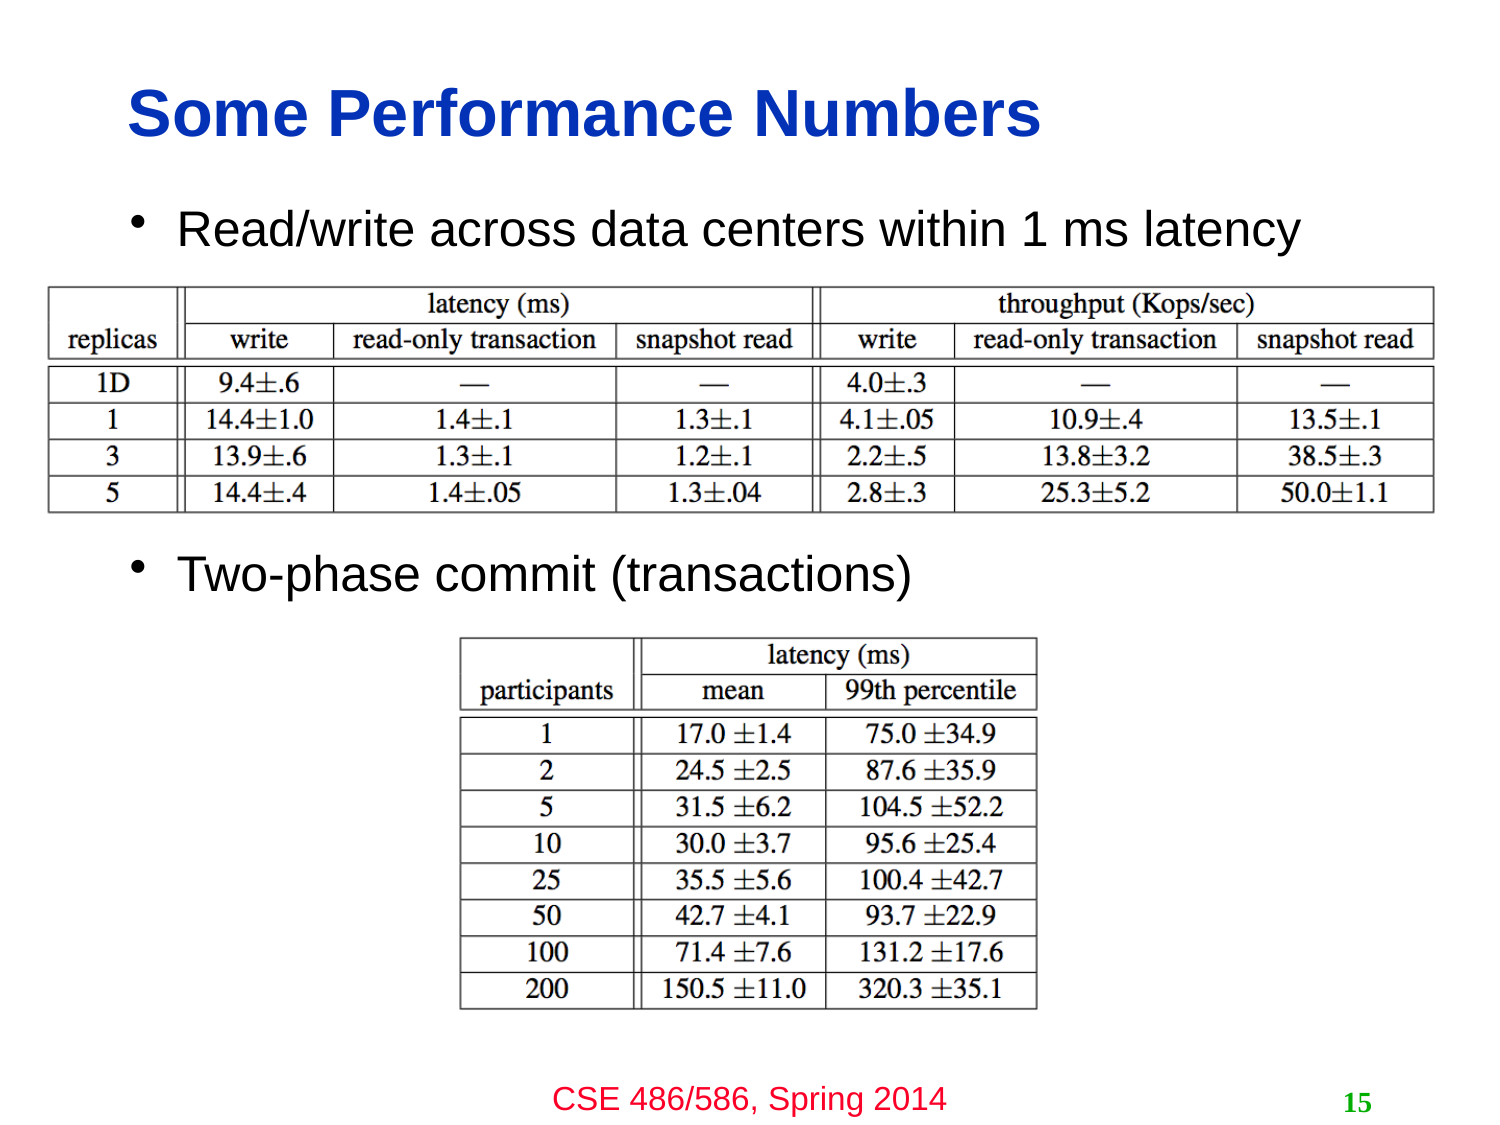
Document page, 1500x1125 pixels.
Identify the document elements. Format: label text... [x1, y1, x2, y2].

picture [449, 624, 1049, 1022]
title Some Performance Numbers [112, 53, 1310, 176]
list Read/write across data centers within 1 ms latency Two-phase commit (transactions) [114, 534, 1376, 1005]
picture [37, 274, 1449, 526]
list Read/write across data centers within 1 ms latency Two-phase commit (transactions) [114, 195, 1376, 273]
slide_number 15 [1074, 1076, 1388, 1125]
